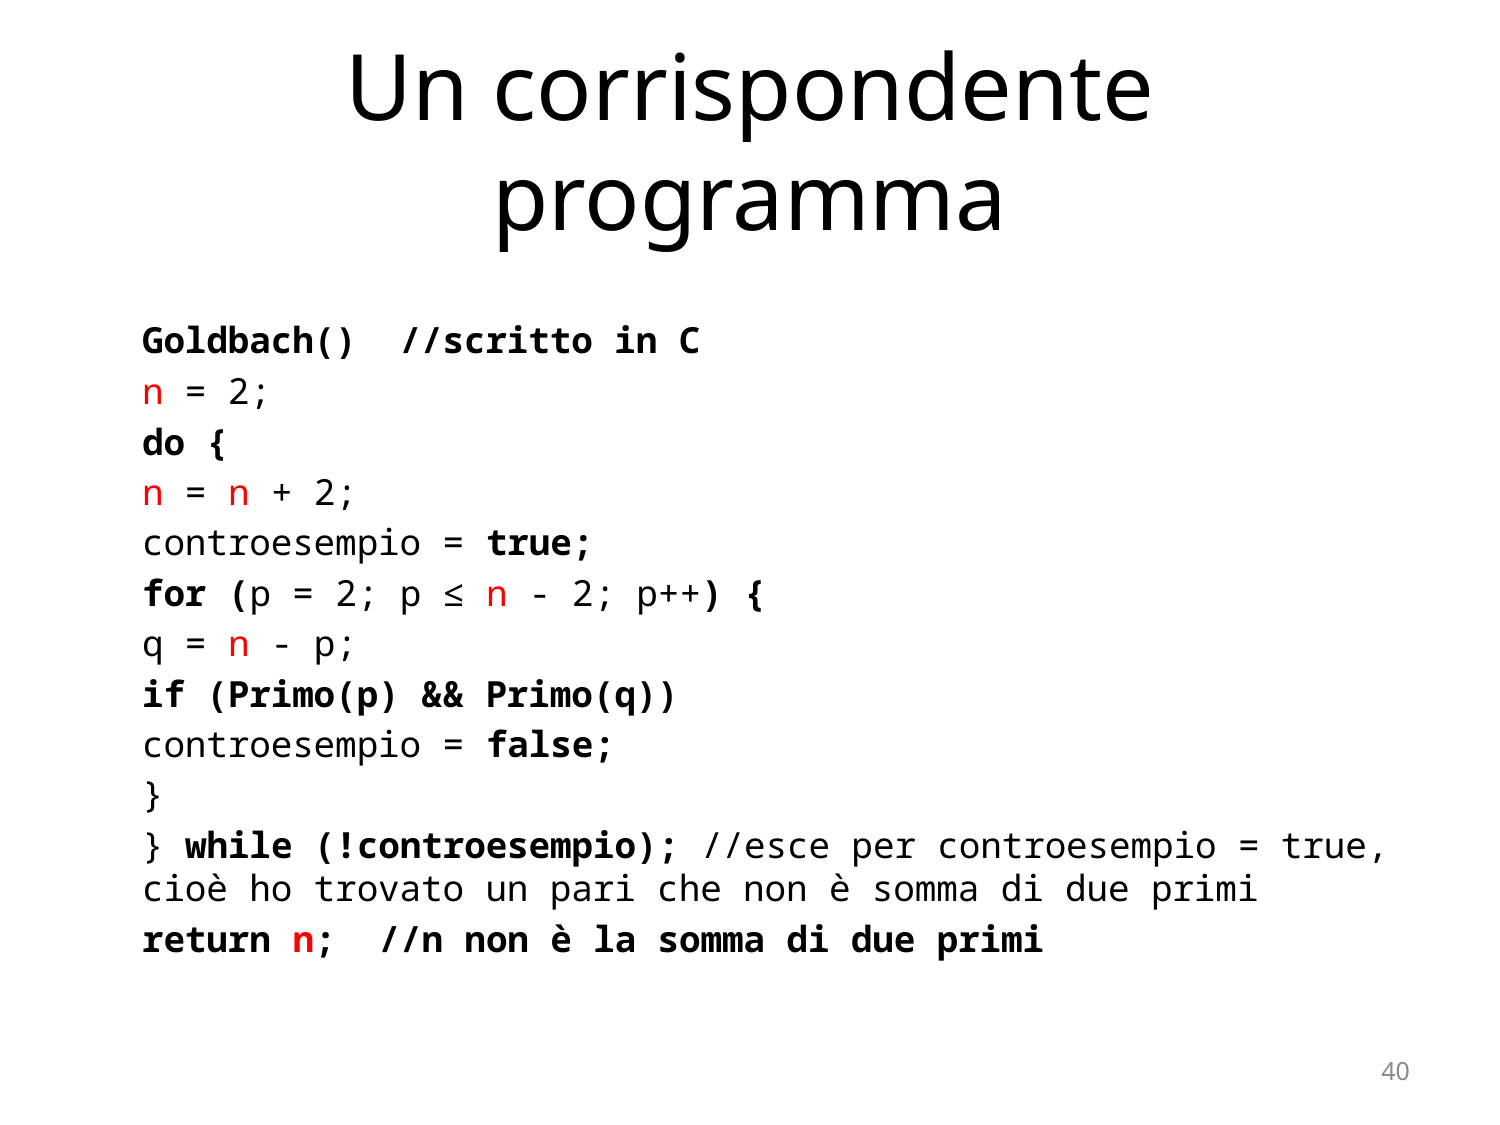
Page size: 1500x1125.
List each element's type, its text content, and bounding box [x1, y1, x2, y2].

slide_number 40 [1074, 1042, 1425, 1103]
list Goldbach() //scritto in C n = 2; do { n = n + 2; controesempio = true; for (p = 2; p ≤ n - 2; p++) { q = n - p; if (Primo(p) && Primo(q)) controesempio = false; } } while (!controesempio); //esce per controesempio = true, cioè ho trovato un pari che non è somma di due primi return n; //n non è la somma di due primi [75, 262, 1425, 1005]
title Un corrispondente programma [75, 45, 1425, 233]
